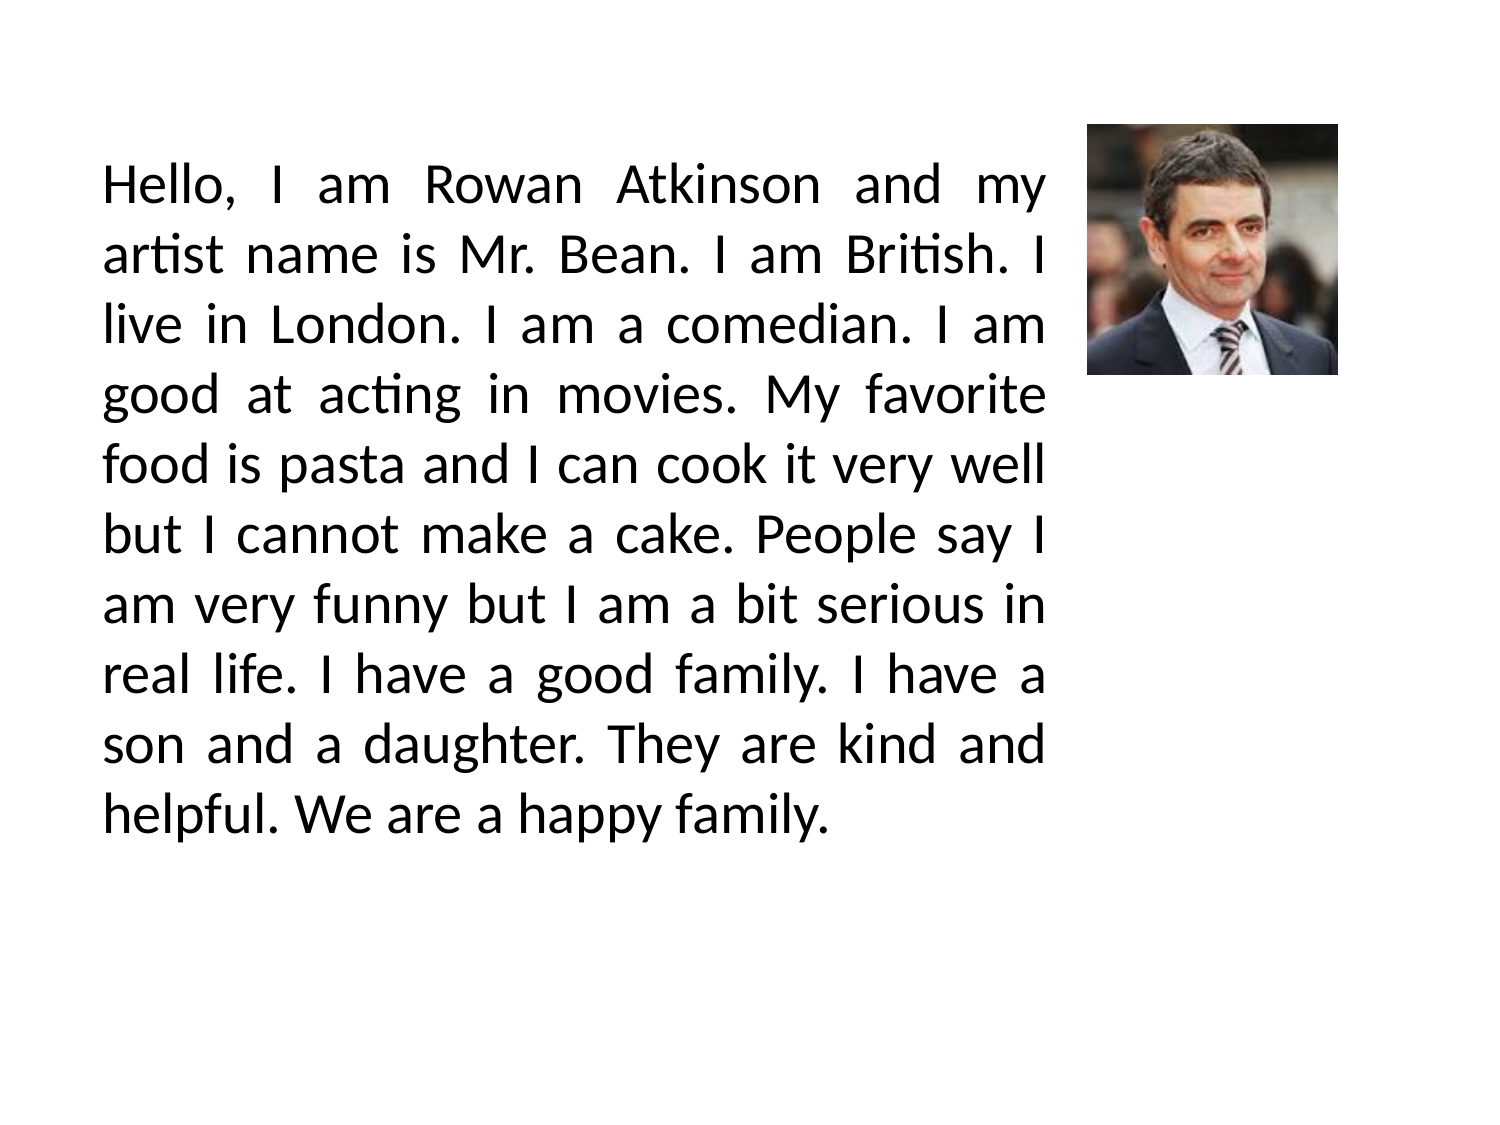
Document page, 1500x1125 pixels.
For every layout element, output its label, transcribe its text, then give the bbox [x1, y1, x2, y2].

text_box Hello, I am Rowan Atkinson and my artist name is Mr. Bean. I am British. I live in London. I am a comedian. I am good at acting in movies. My favorite food is pasta and I can cook it very well but I cannot make a cake. People say I am very funny but I am a bit serious in real life. I have a good family. I have a son and a daughter. They are kind and helpful. We are a happy family. [87, 137, 1063, 922]
picture [1087, 124, 1338, 376]
